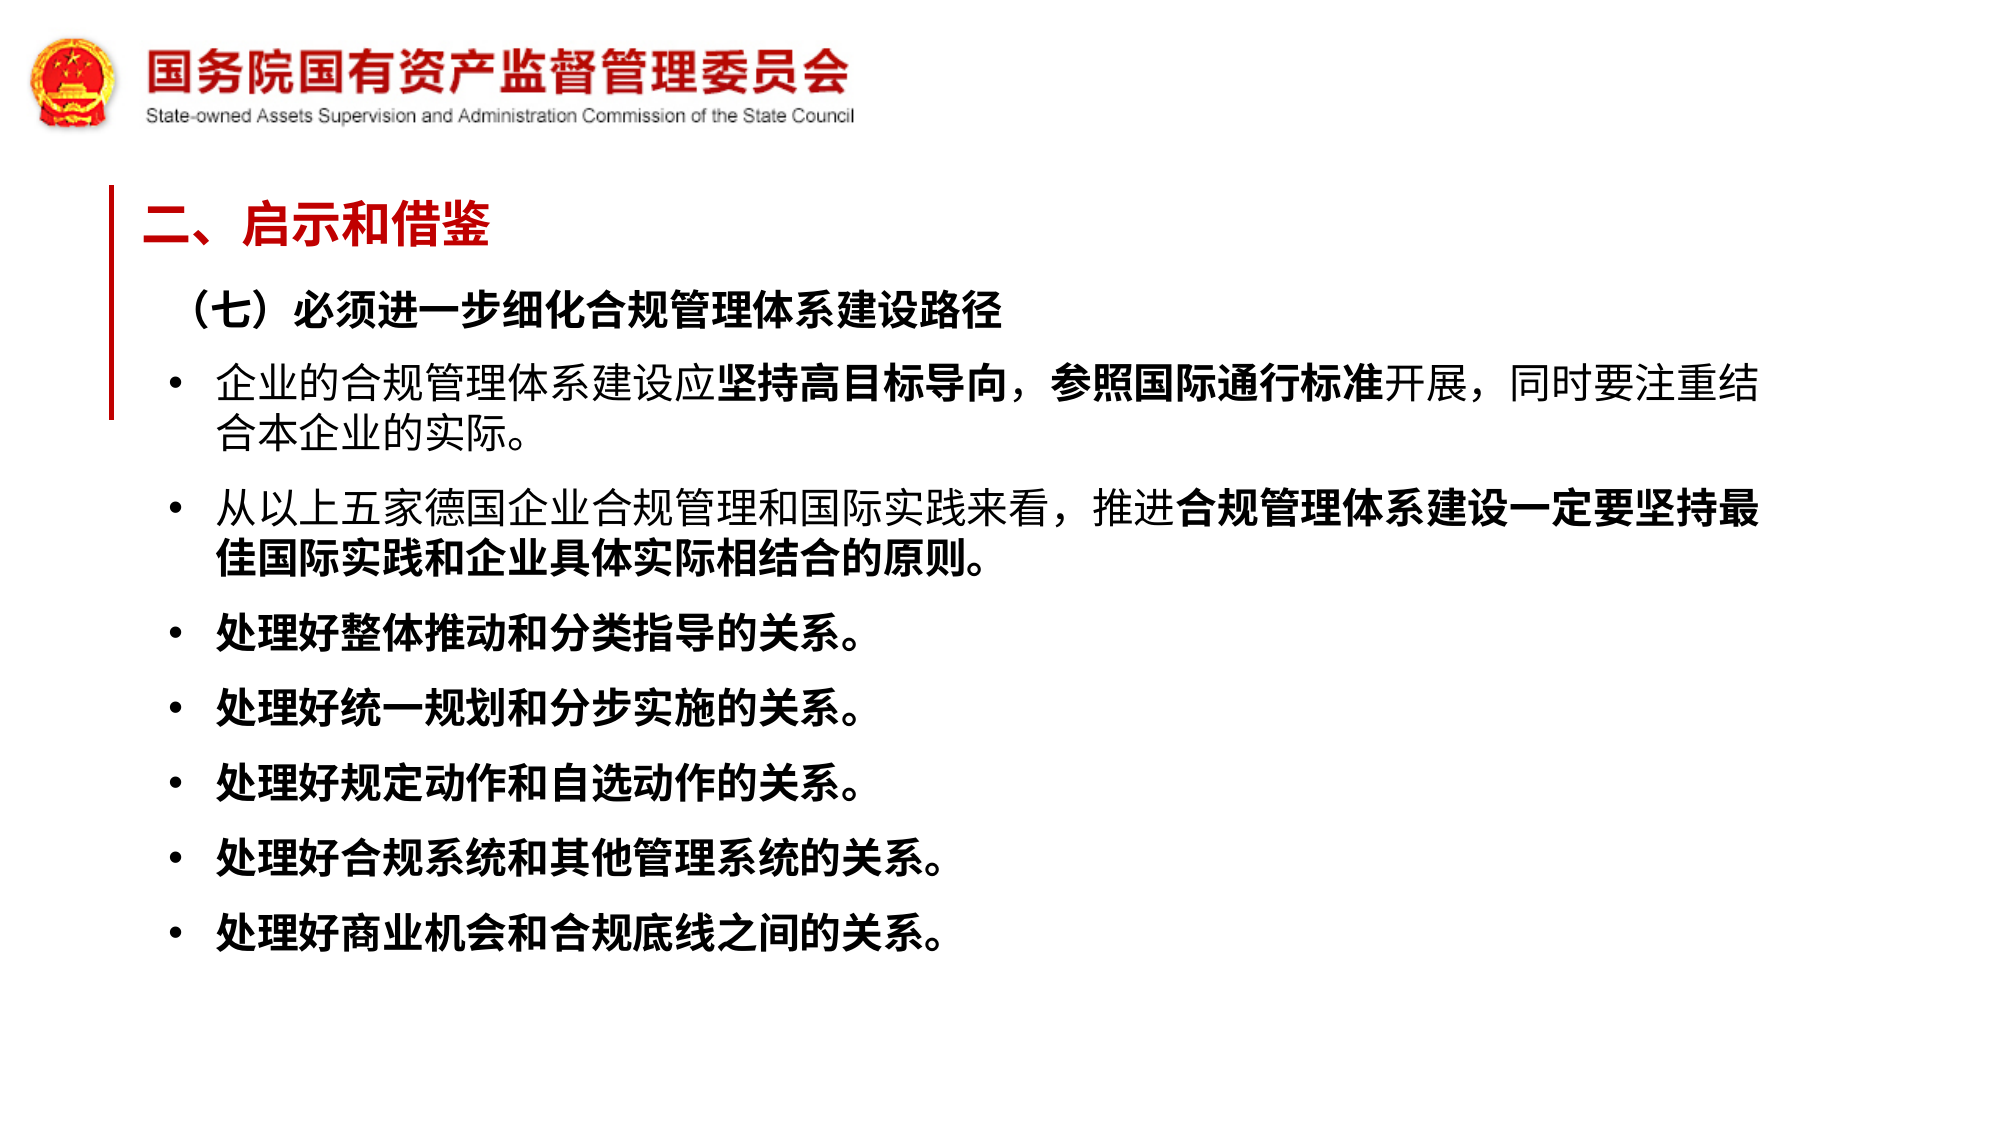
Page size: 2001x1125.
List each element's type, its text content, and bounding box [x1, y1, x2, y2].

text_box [111, 185, 1604, 420]
text_box （七）必须进一步细化合规管理体系建设路径 企业的合规管理体系建设应坚持高目标导向，参照国际通行标准开展，同时要注重结合本企业的实际。 从以上五家德国企业合规管理和国际实践来看，推进合规管理体系建设一定要坚持最佳国际实践和企业具体实际相结合的原则。 处理好整体推动和分类指导的关系。 处理好统一规划和分步实施的关系。 处理好规定动作和自选动作的关系。 处理好合规系统和其他管理系统的关系。 处理好商业机会和合规底线之间的关系。 [153, 276, 1790, 965]
picture [18, 6, 913, 162]
